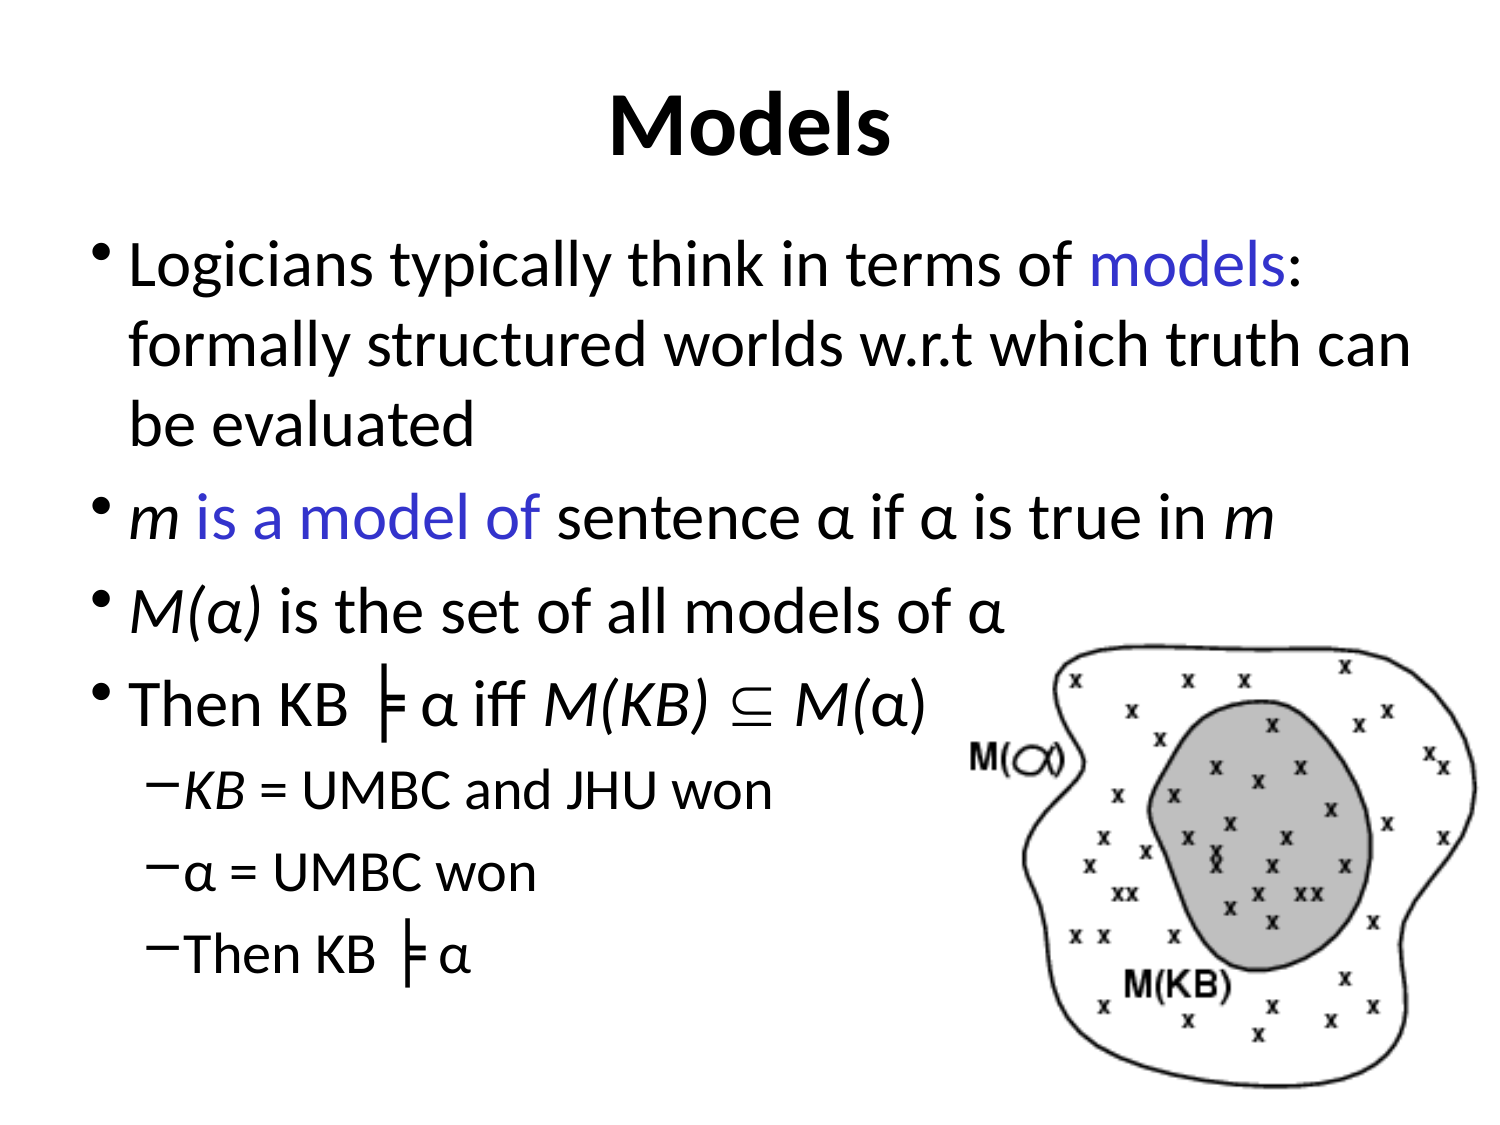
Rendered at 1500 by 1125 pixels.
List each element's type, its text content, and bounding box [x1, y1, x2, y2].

picture [962, 637, 1483, 1113]
title Models [112, 24, 1388, 212]
list Logicians typically think in terms of models: formally structured worlds w.r.t which truth can be evaluated m is a model of sentence α if α is true in m M(α) is the set of all models of α Then KB ╞ α iff M(KB)  M(α) KB = UMBC and JHU won α = UMBC won Then KB ╞ α [75, 212, 1463, 1063]
